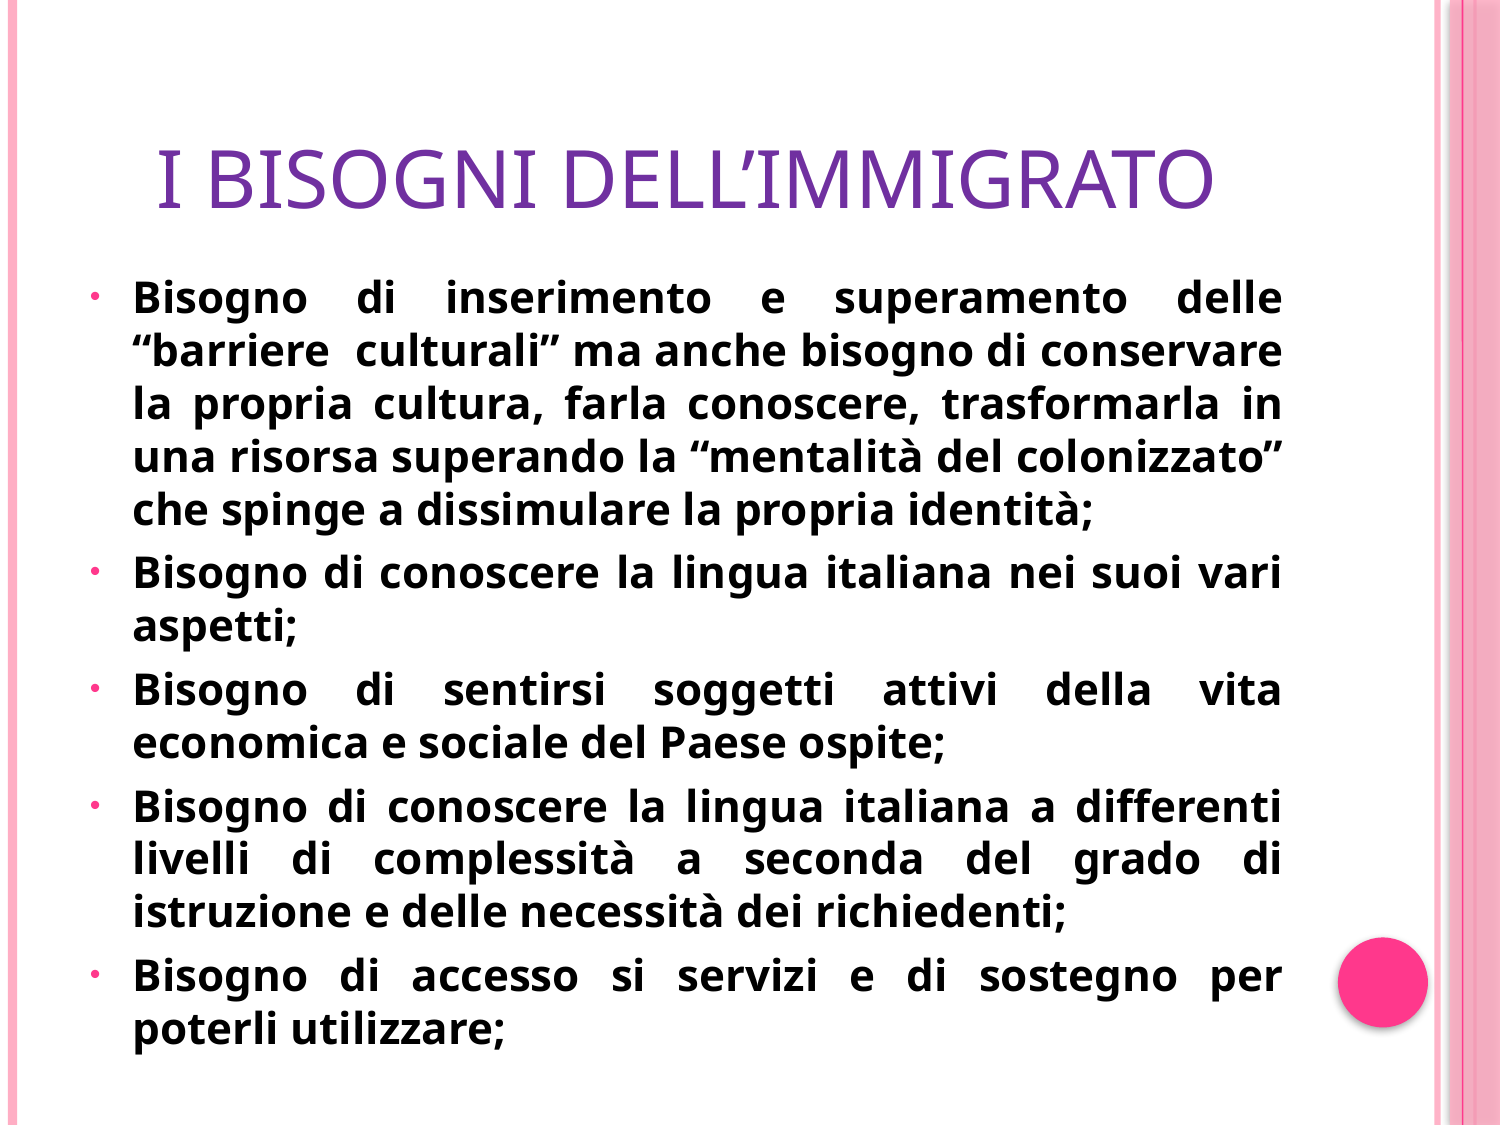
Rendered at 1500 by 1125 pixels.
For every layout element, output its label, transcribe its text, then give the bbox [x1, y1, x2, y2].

title I bisogni dell’immigrato [75, 45, 1300, 233]
list Bisogno di inserimento e superamento delle “barriere culturali” ma anche bisogno di conservare la propria cultura, farla conoscere, trasformarla in una risorsa superando la “mentalità del colonizzato” che spinge a dissimulare la propria identità; Bisogno di conoscere la lingua italiana nei suoi vari aspetti; Bisogno di sentirsi soggetti attivi della vita economica e sociale del Paese ospite; Bisogno di conoscere la lingua italiana a differenti livelli di complessità a seconda del grado di istruzione e delle necessità dei richiedenti; Bisogno di accesso si servizi e di sostegno per poterli utilizzare; [75, 262, 1300, 1062]
